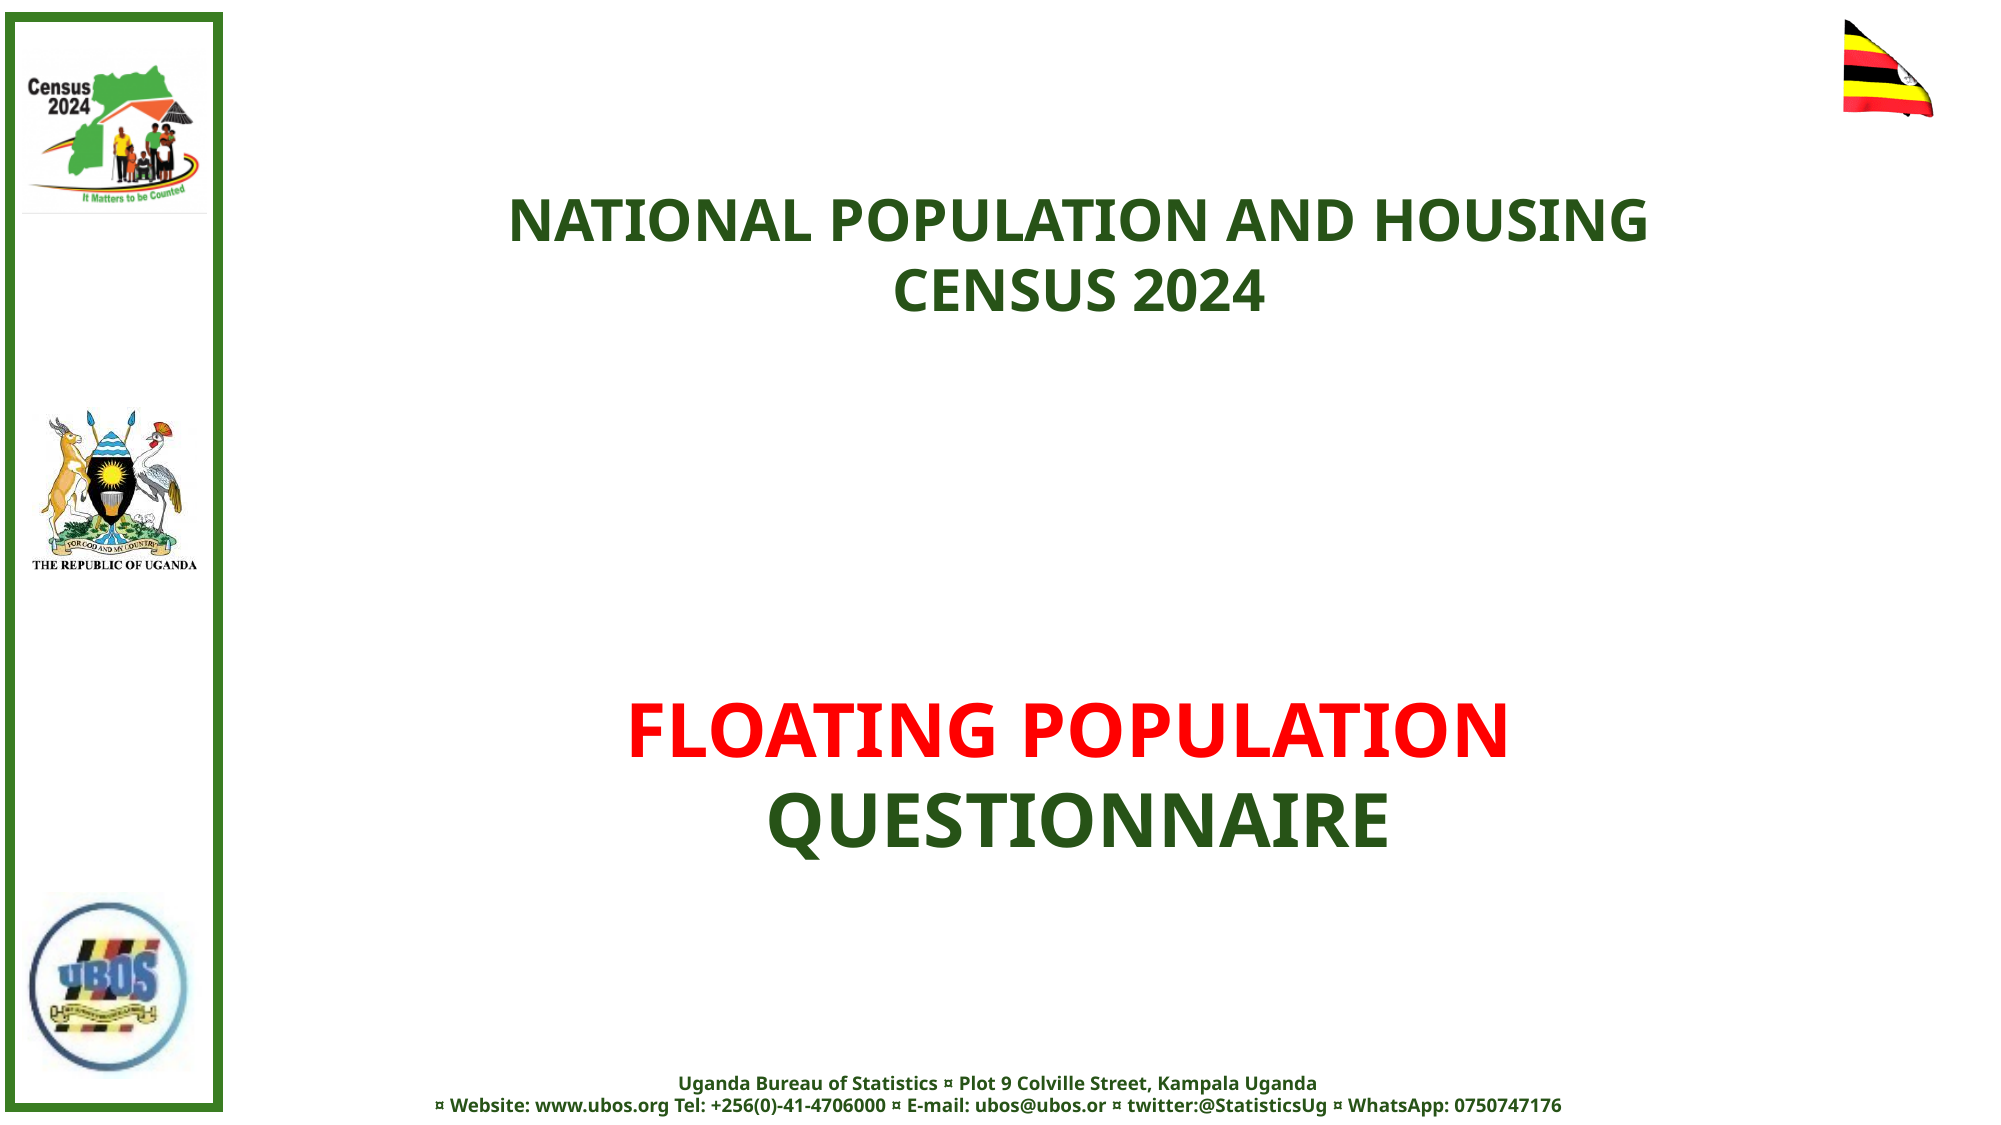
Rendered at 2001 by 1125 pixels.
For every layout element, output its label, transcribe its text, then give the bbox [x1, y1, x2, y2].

picture [22, 48, 207, 214]
picture [1812, 0, 1999, 140]
picture [22, 892, 202, 1079]
picture [32, 407, 197, 572]
text_box NATIONAL POPULATION AND HOUSING CENSUS 2024 FLOATING POPULATION QUESTIONNAIRE [337, 175, 1746, 1051]
